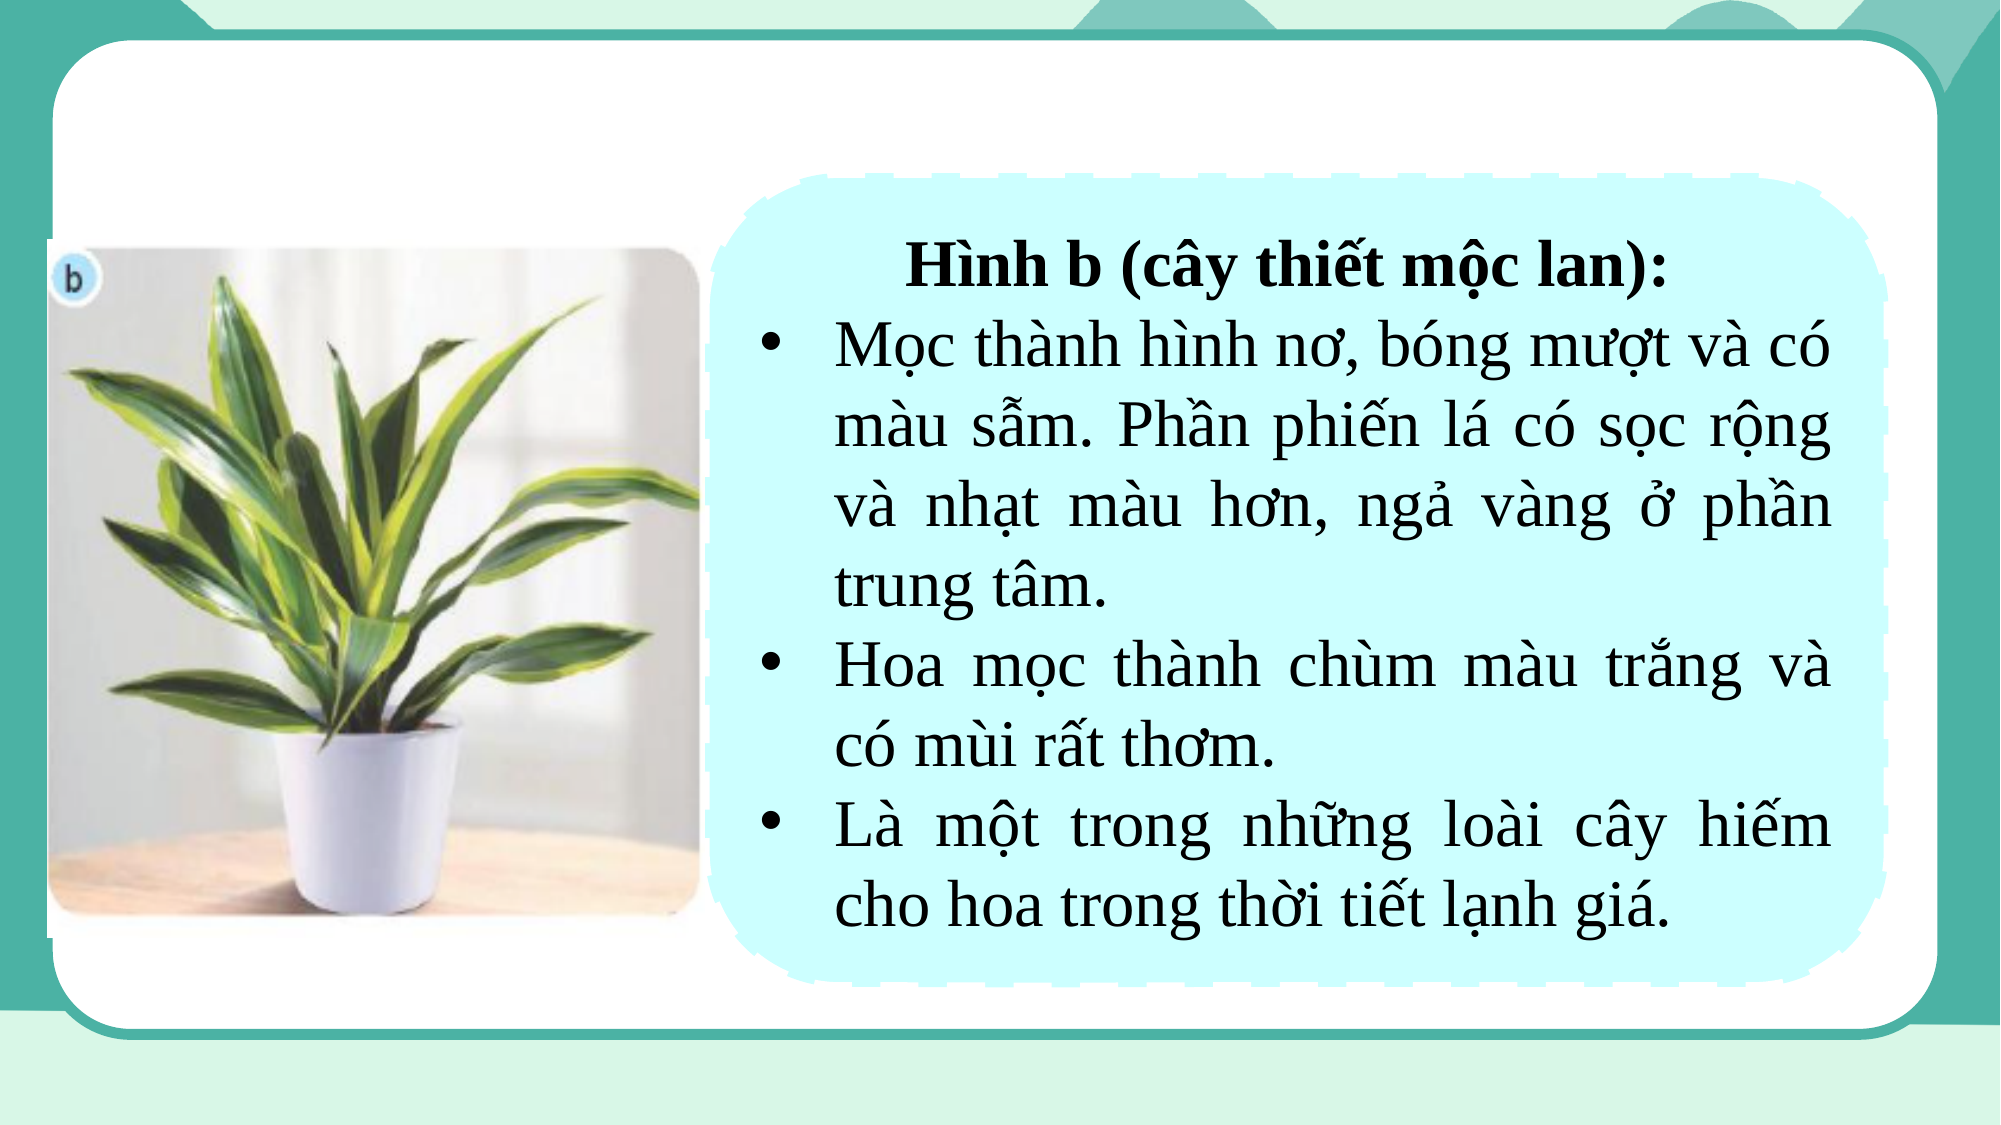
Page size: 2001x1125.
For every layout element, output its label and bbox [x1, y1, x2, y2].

text_box [0, 0, 2000, 1125]
picture [47, 239, 705, 938]
